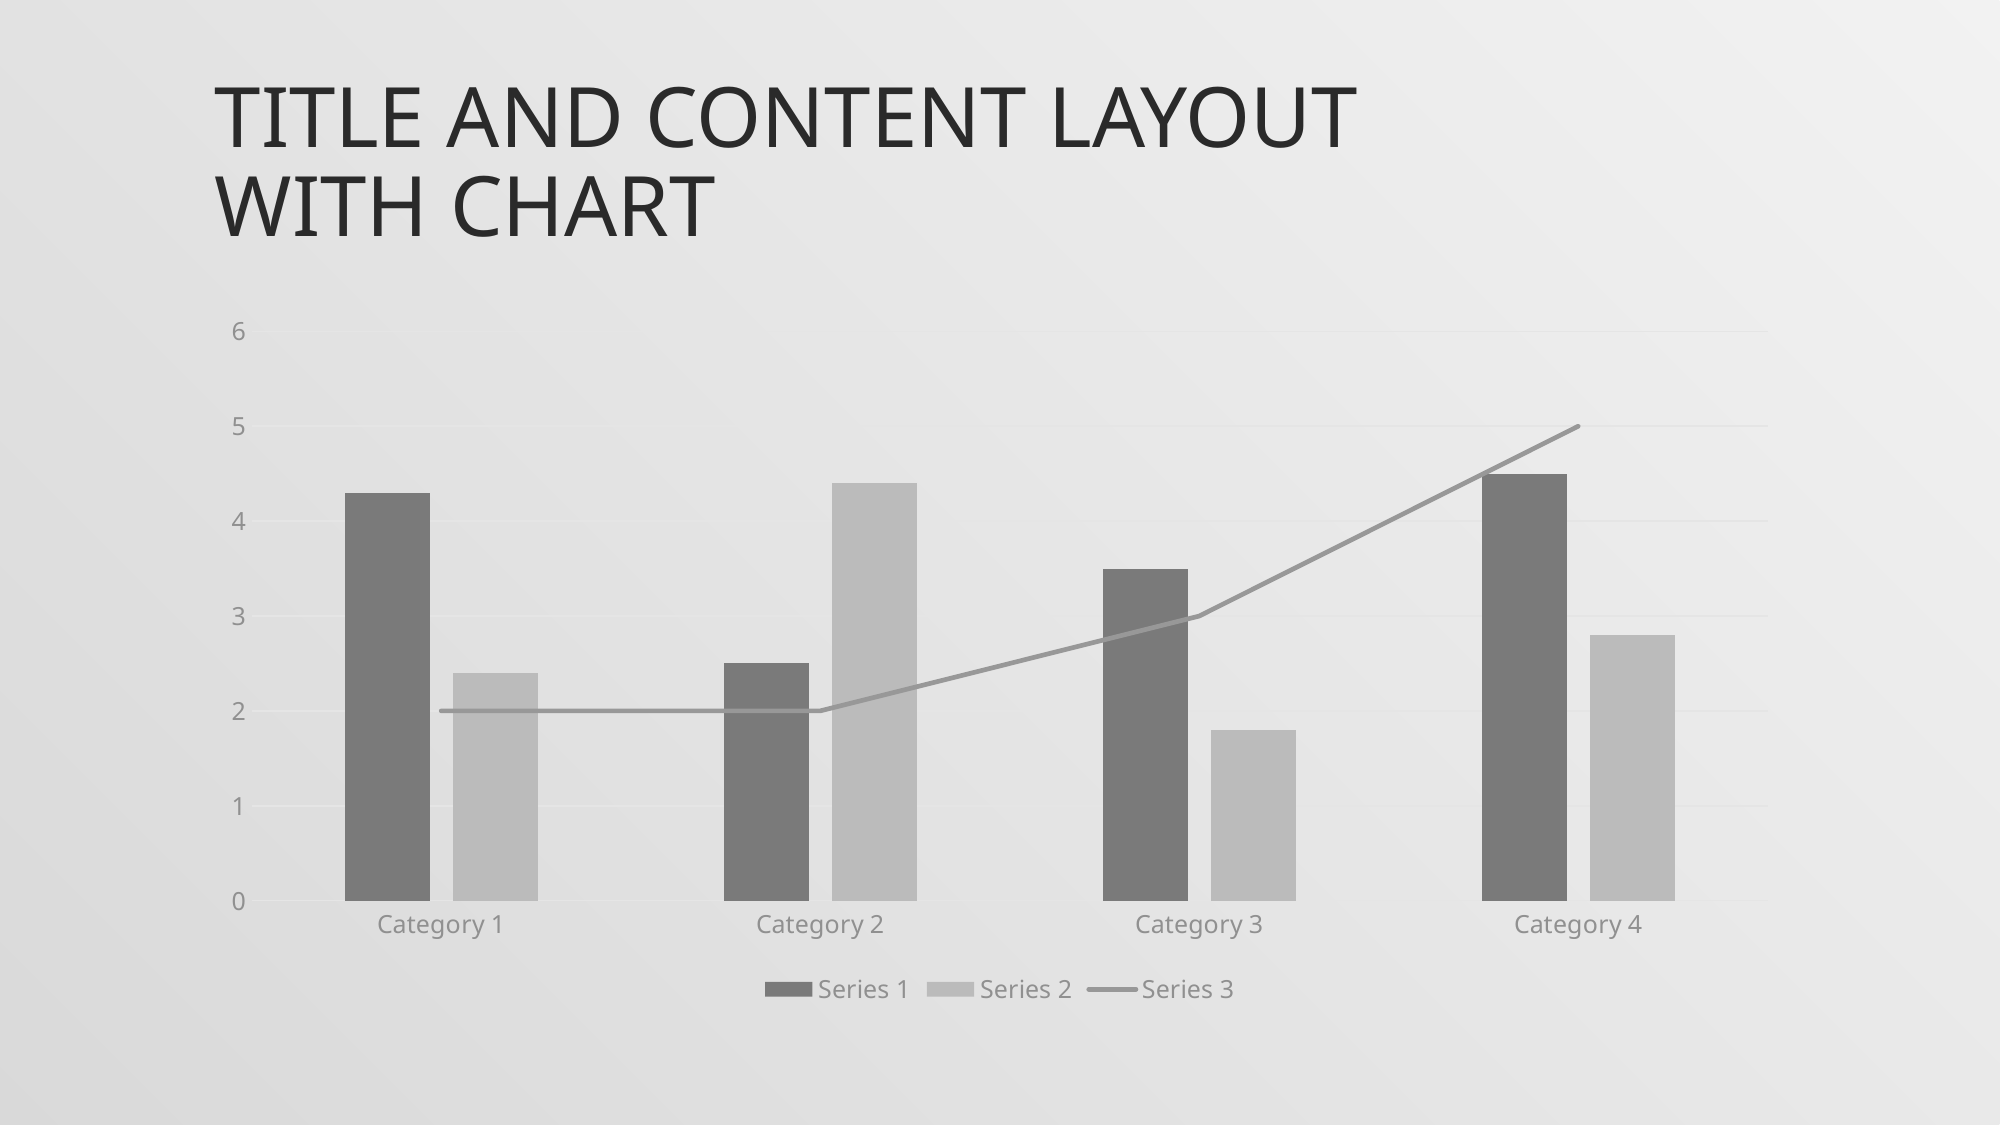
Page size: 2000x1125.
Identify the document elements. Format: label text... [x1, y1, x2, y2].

title Title and Content Layout with Chart [199, 45, 1800, 263]
chart [199, 299, 1800, 1013]
